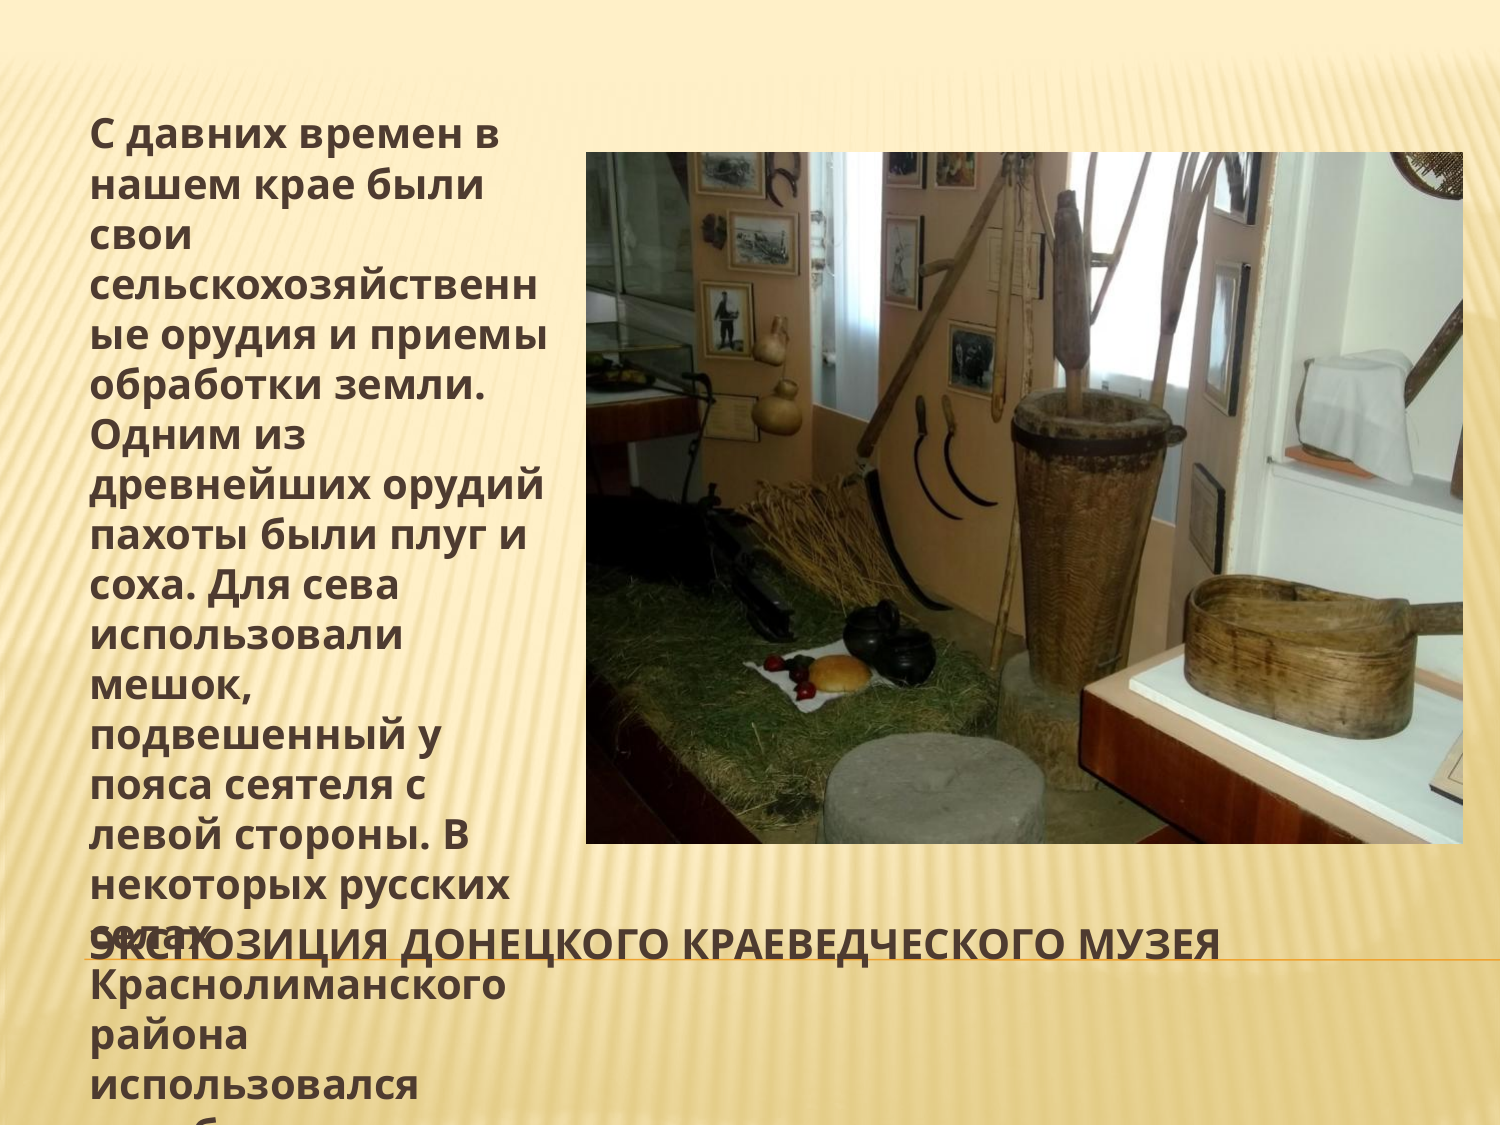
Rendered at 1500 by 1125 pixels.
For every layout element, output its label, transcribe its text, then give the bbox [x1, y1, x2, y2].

title Экспозиция Донецкого краеведческого музея [75, 900, 1463, 986]
list С давних времен в нашем крае были свои сельскохозяйственные орудия и приемы обработки земли. Одним из древнейших орудий пахоты были плуг и соха. Для сева использовали мешок, подвешенный у пояса сеятеля с левой стороны. В некоторых русских селах Краснолиманского района использовался короб и ручная сеялка. [75, 99, 569, 891]
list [586, 151, 1463, 844]
